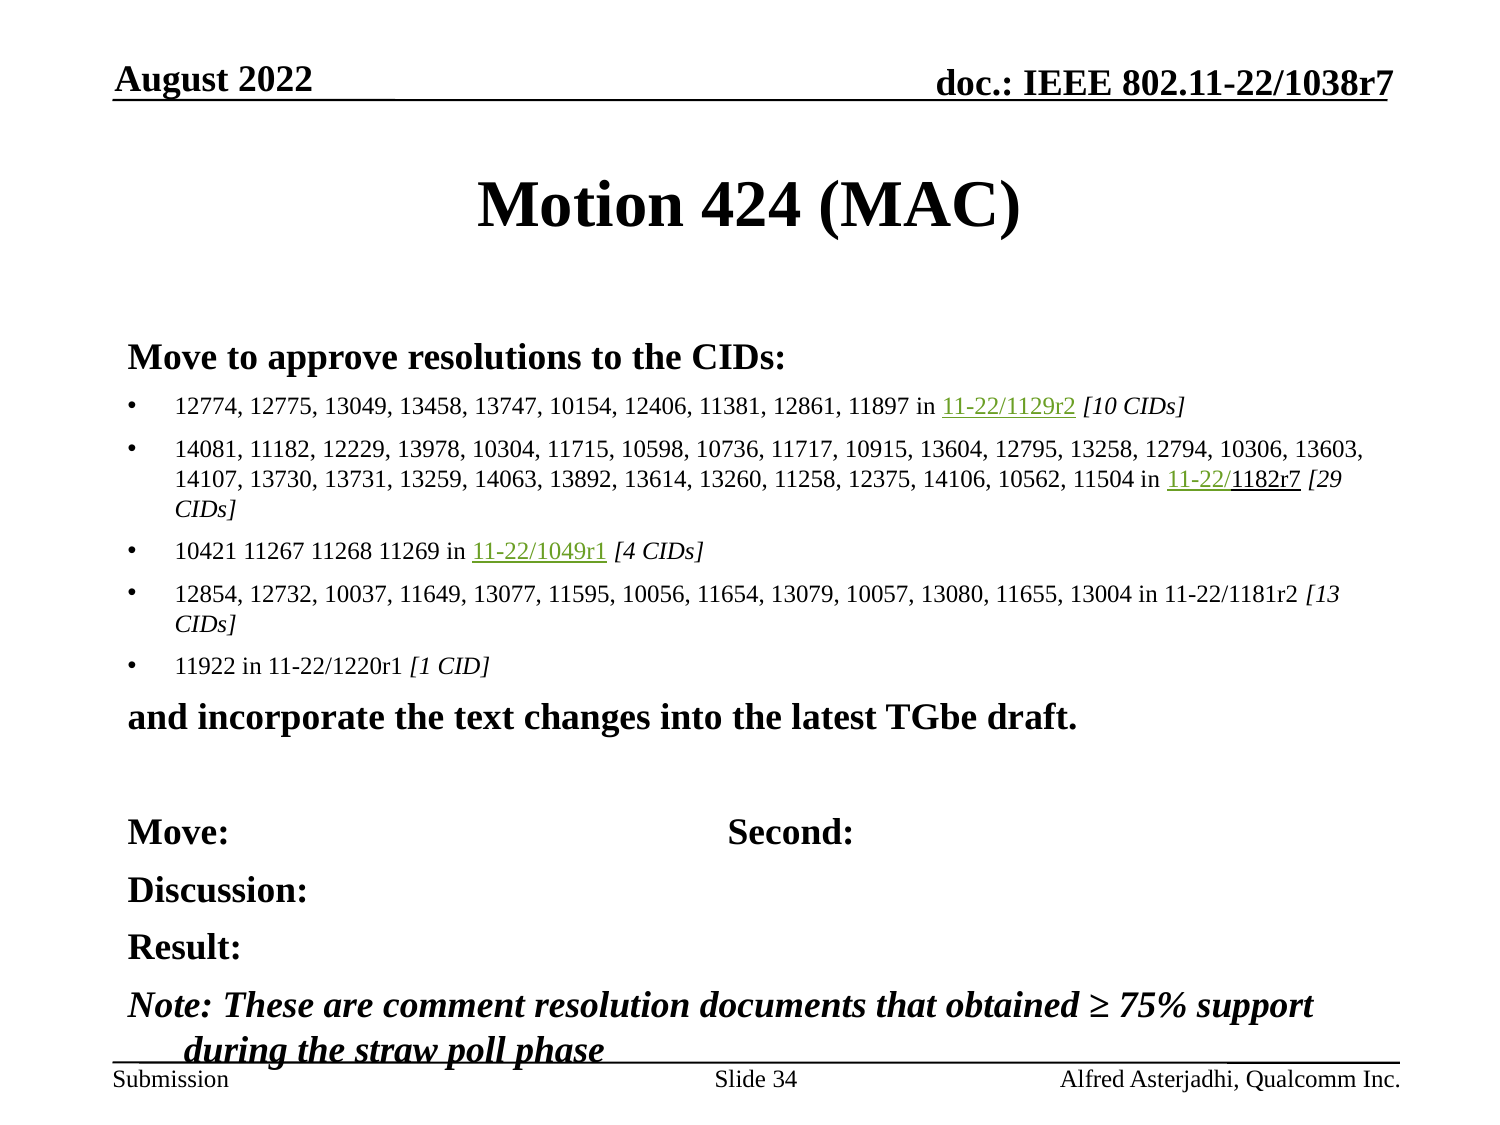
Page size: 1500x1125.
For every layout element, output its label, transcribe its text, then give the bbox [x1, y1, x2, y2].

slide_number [114, 54, 423, 100]
footer Alfred Asterjadhi, Qualcomm Inc. [878, 1061, 1402, 1093]
list Move to approve resolutions to the CIDs: 12774, 12775, 13049, 13458, 13747, 10154, 12406, 11381, 12861, 11897 in 11-22/1129r2 [10 CIDs] 14081, 11182, 12229, 13978, 10304, 11715, 10598, 10736, 11717, 10915, 13604, 12795, 13258, 12794, 10306, 13603, 14107, 13730, 13731, 13259, 14063, 13892, 13614, 13260, 11258, 12375, 14106, 10562, 11504 in 11-22/1182r7 [29 CIDs] 10421 11267 11268 11269 in 11-22/1049r1 [4 CIDs] 12854, 12732, 10037, 11649, 13077, 11595, 10056, 11654, 13079, 10057, 13080, 11655, 13004 in 11-22/1181r2 [13 CIDs] 11922 in 11-22/1220r1 [1 CID] and incorporate the text changes into the latest TGbe draft. Move: Second: Discussion: Result: Note: These are comment resolution documents that obtained ≥ 75% support during the straw poll phase [112, 324, 1388, 1063]
slide_number Slide 34 [712, 1061, 800, 1123]
title Motion 424 (MAC) [112, 112, 1388, 288]
